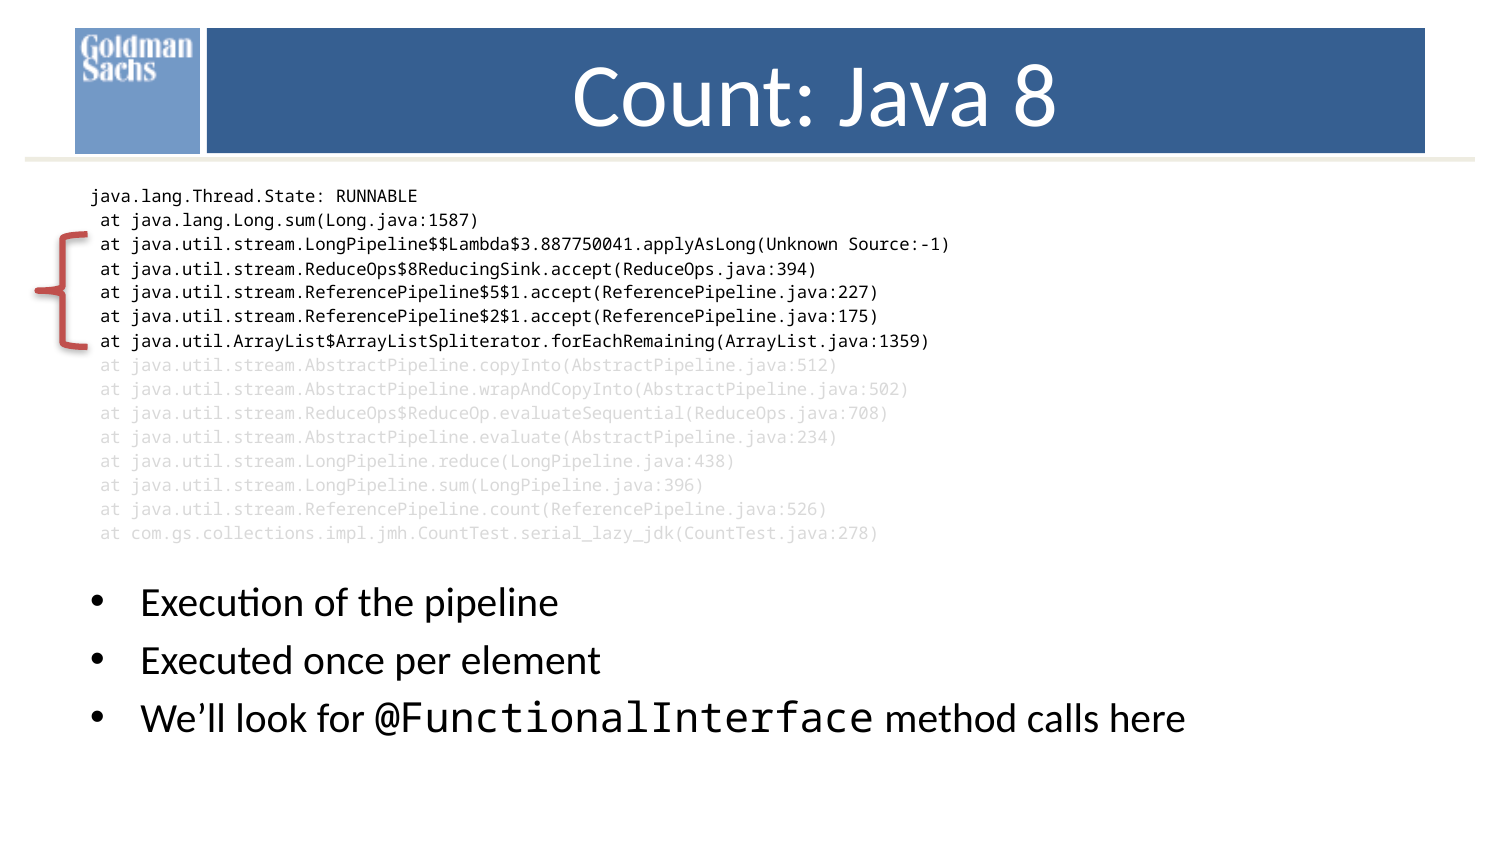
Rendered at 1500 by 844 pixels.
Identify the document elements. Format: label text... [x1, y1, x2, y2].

text_box [34, 231, 88, 351]
picture [75, 28, 200, 154]
list java.lang.Thread.State: RUNNABLE at java.lang.Long.sum(Long.java:1587) at java.util.stream.LongPipeline$$Lambda$3.887750041.applyAsLong(Unknown Source:-1) at java.util.stream.ReduceOps$8ReducingSink.accept(ReduceOps.java:394) at java.util.stream.ReferencePipeline$5$1.accept(ReferencePipeline.java:227) at java.util.stream.ReferencePipeline$2$1.accept(ReferencePipeline.java:175) at java.util.ArrayList$ArrayListSpliterator.forEachRemaining(ArrayList.java:1359) at java.util.stream.AbstractPipeline.copyInto(AbstractPipeline.java:512) at java.util.stream.AbstractPipeline.wrapAndCopyInto(AbstractPipeline.java:502) at java.util.stream.ReduceOps$ReduceOp.evaluateSequential(ReduceOps.java:708) at java.util.stream.AbstractPipeline.evaluate(AbstractPipeline.java:234) at java.util.stream.LongPipeline.reduce(LongPipeline.java:438) at java.util.stream.LongPipeline.sum(LongPipeline.java:396) at java.util.stream.ReferencePipeline.count(ReferencePipeline.java:526) at com.gs.collections.impl.jmh.CountTest.serial_lazy_jdk(CountTest.java:278) Execution of the pipeline Executed once per element We’ll look for @FunctionalInterface method calls here [75, 178, 1425, 754]
title Count: Java 8 [206, 28, 1425, 154]
